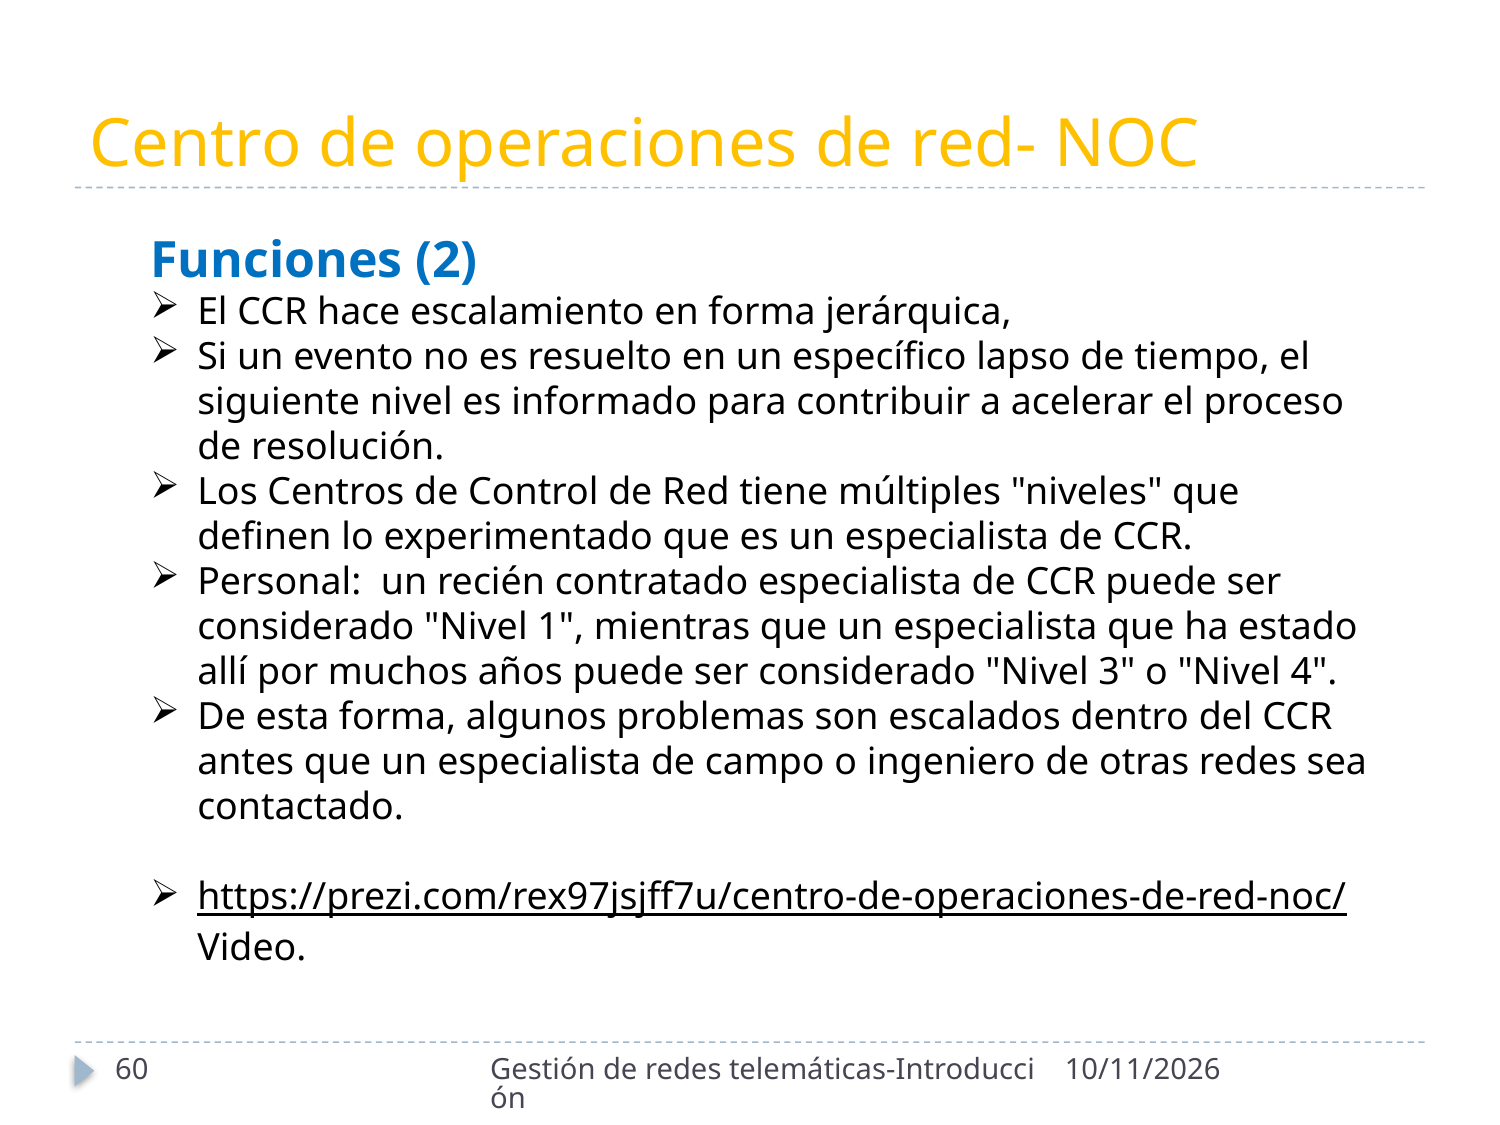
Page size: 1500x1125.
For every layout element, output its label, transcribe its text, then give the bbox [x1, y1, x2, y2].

slide_number 60 [100, 1042, 426, 1103]
text_box Funciones (2) El CCR hace escalamiento en forma jerárquica, Si un evento no es resuelto en un específico lapso de tiempo, el siguiente nivel es informado para contribuir a acelerar el proceso de resolución. Los Centros de Control de Red tiene múltiples "niveles" que definen lo experimentado que es un especialista de CCR. Personal: un recién contratado especialista de CCR puede ser considerado "Nivel 1", mientras que un especialista que ha estado allí por muchos años puede ser considerado "Nivel 3" o "Nivel 4". De esta forma, algunos problemas son escalados dentro del CCR antes que un especialista de campo o ingeniero de otras redes sea contactado. https://prezi.com/rex97jsjff7u/centro-de-operaciones-de-red-noc/ Video. [135, 219, 1388, 1021]
title Centro de operaciones de red- NOC [75, 24, 1425, 188]
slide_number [1051, 1042, 1426, 1103]
footer Gestión de redes telemáticas-Introducción [475, 1042, 1051, 1103]
list [100, 184, 1376, 965]
